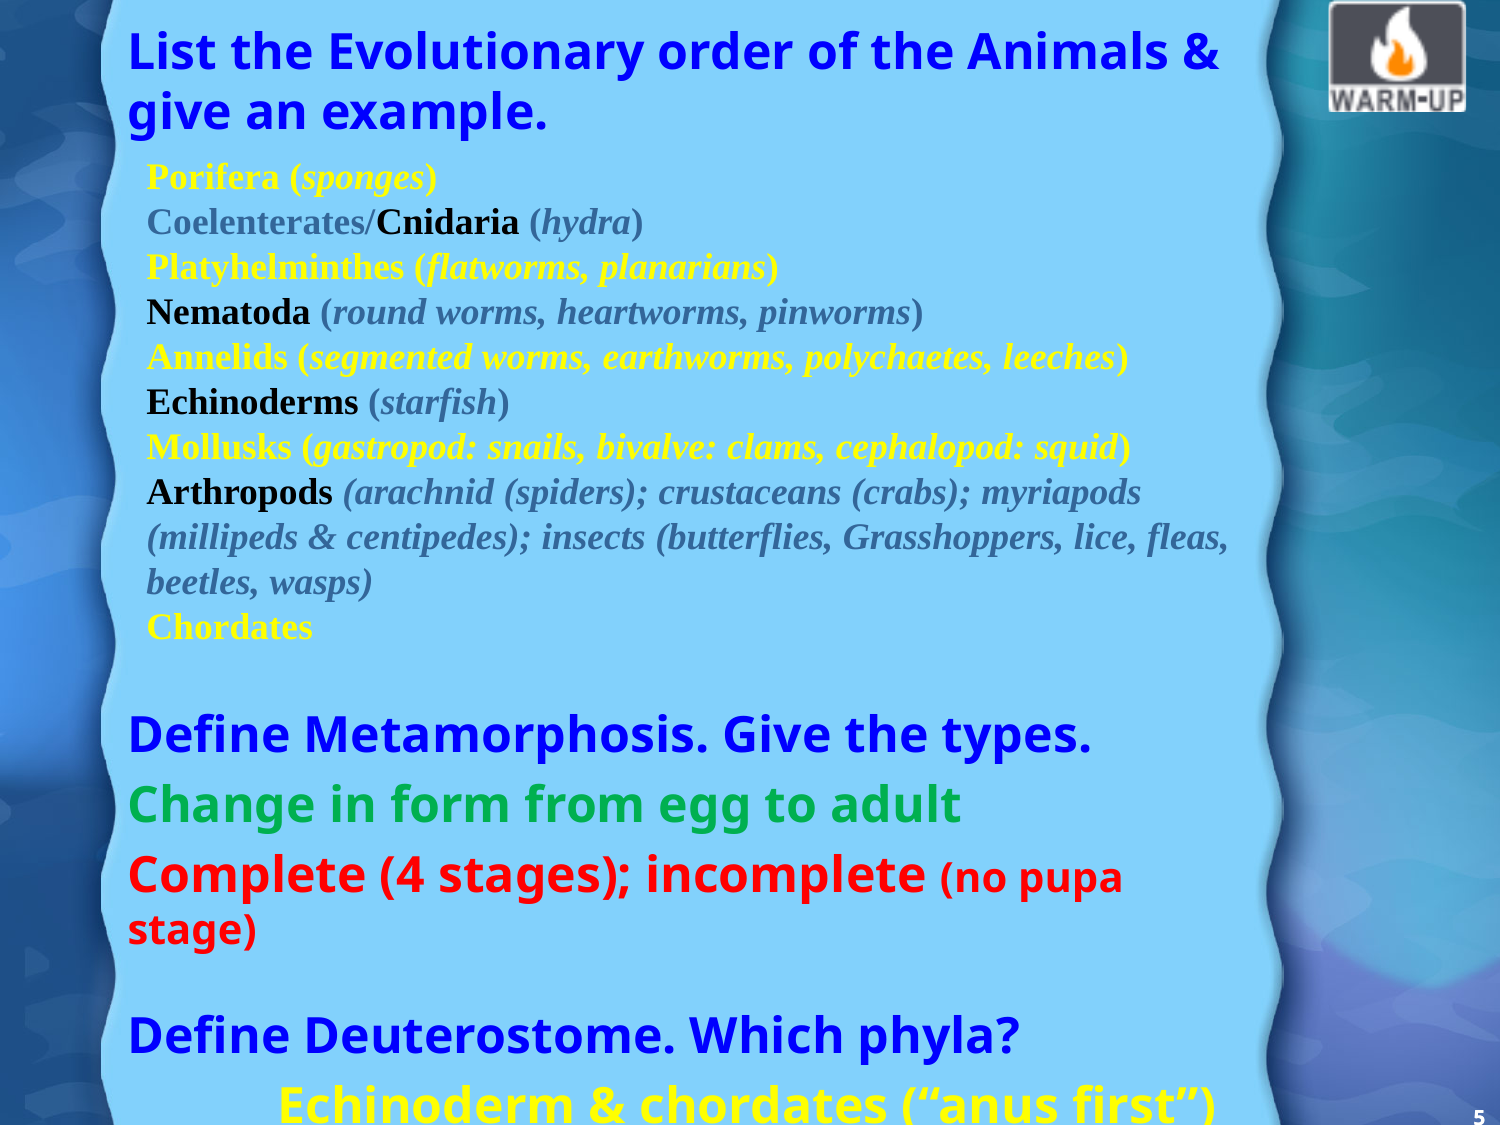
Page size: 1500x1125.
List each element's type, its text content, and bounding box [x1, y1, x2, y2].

picture [0, 0, 1500, 1125]
text_box 5 [1149, 1097, 1500, 1120]
list List the Evolutionary order of the Animals & give an example. Porifera (sponges) Coelenterates/Cnidaria (hydra) Platyhelminthes (flatworms, planarians) Nematoda (round worms, heartworms, pinworms) Annelids (segmented worms, earthworms, polychaetes, leeches) Echinoderms (starfish) Mollusks (gastropod: snails, bivalve: clams, cephalopod: squid) Arthropods (arachnid (spiders); crustaceans (crabs); myriapods (millipeds & centipedes); insects (butterflies, Grasshoppers, lice, fleas, beetles, wasps) Chordates Define Metamorphosis. Give the types. Change in form from egg to adult Complete (4 stages); incomplete (no pupa stage) Define Deuterostome. Which phyla? Echinoderm & chordates (“anus first”) [112, 12, 1276, 1113]
